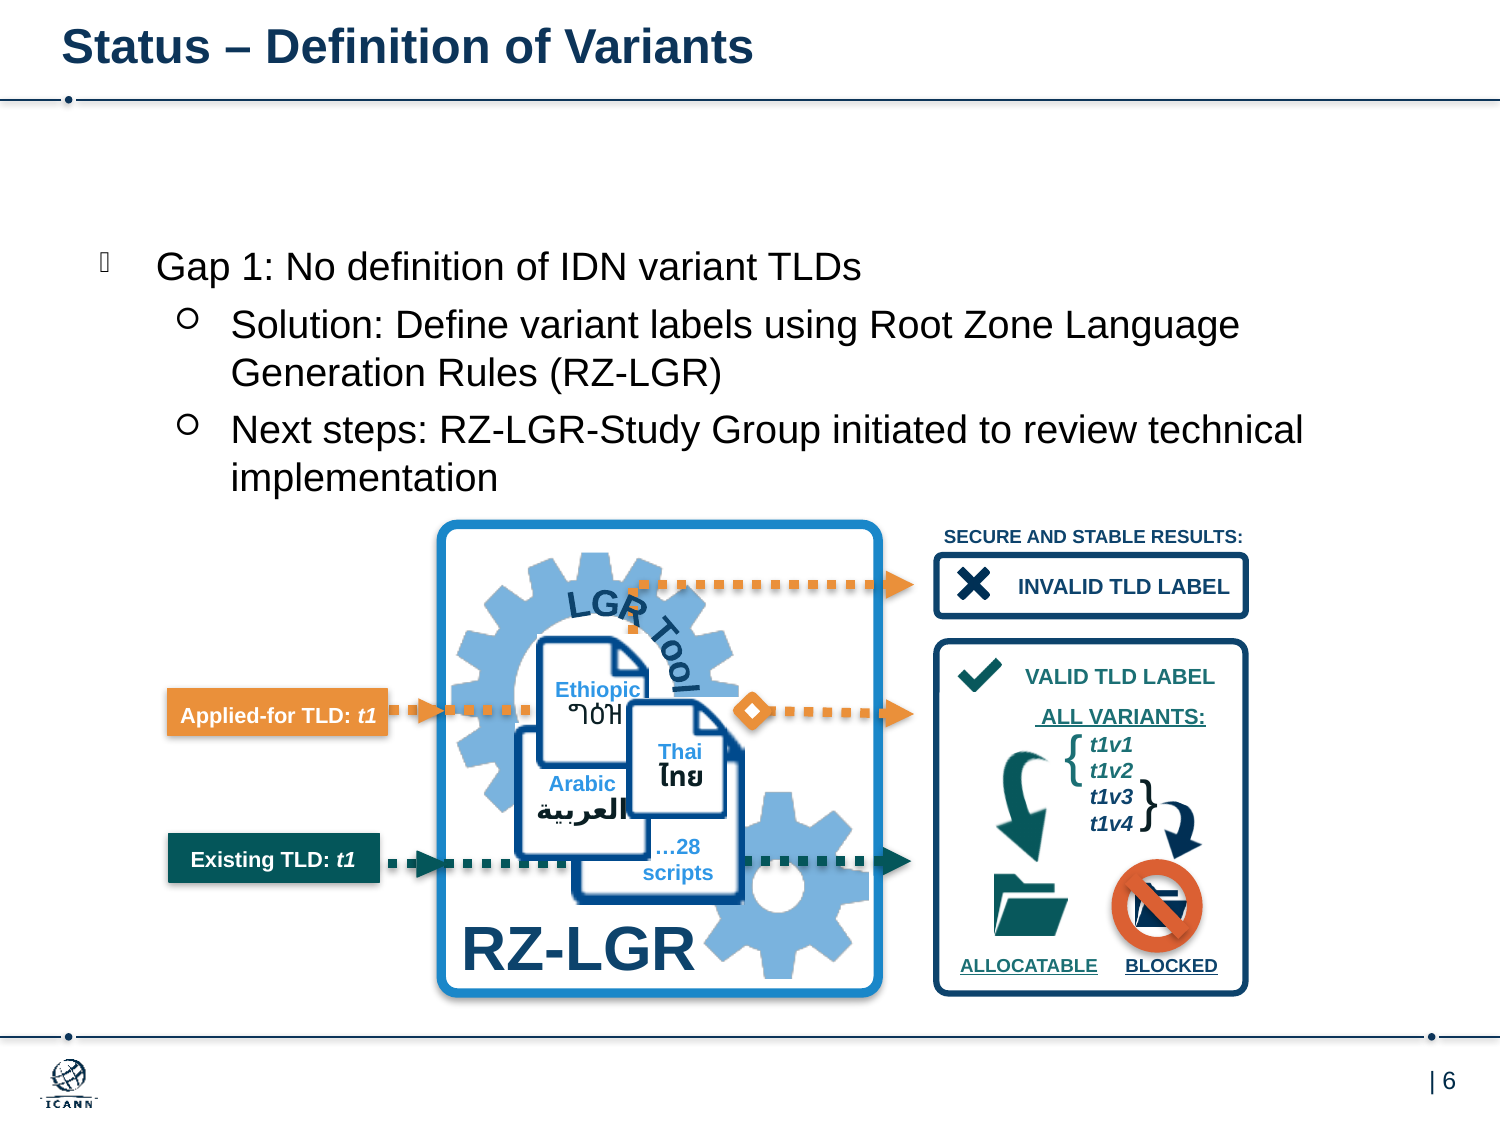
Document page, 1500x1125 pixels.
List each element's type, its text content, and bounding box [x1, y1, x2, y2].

picture [38, 1059, 100, 1108]
title Status – Definition of Variants [61, 7, 1376, 82]
list Gap 1: No definition of IDN variant TLDs Solution: Define variant labels using Root Zone Language Generation Rules (RZ-LGR) Next steps: RZ-LGR-Study Group initiated to review technical implementation [99, 241, 1381, 821]
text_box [163, 516, 1265, 994]
